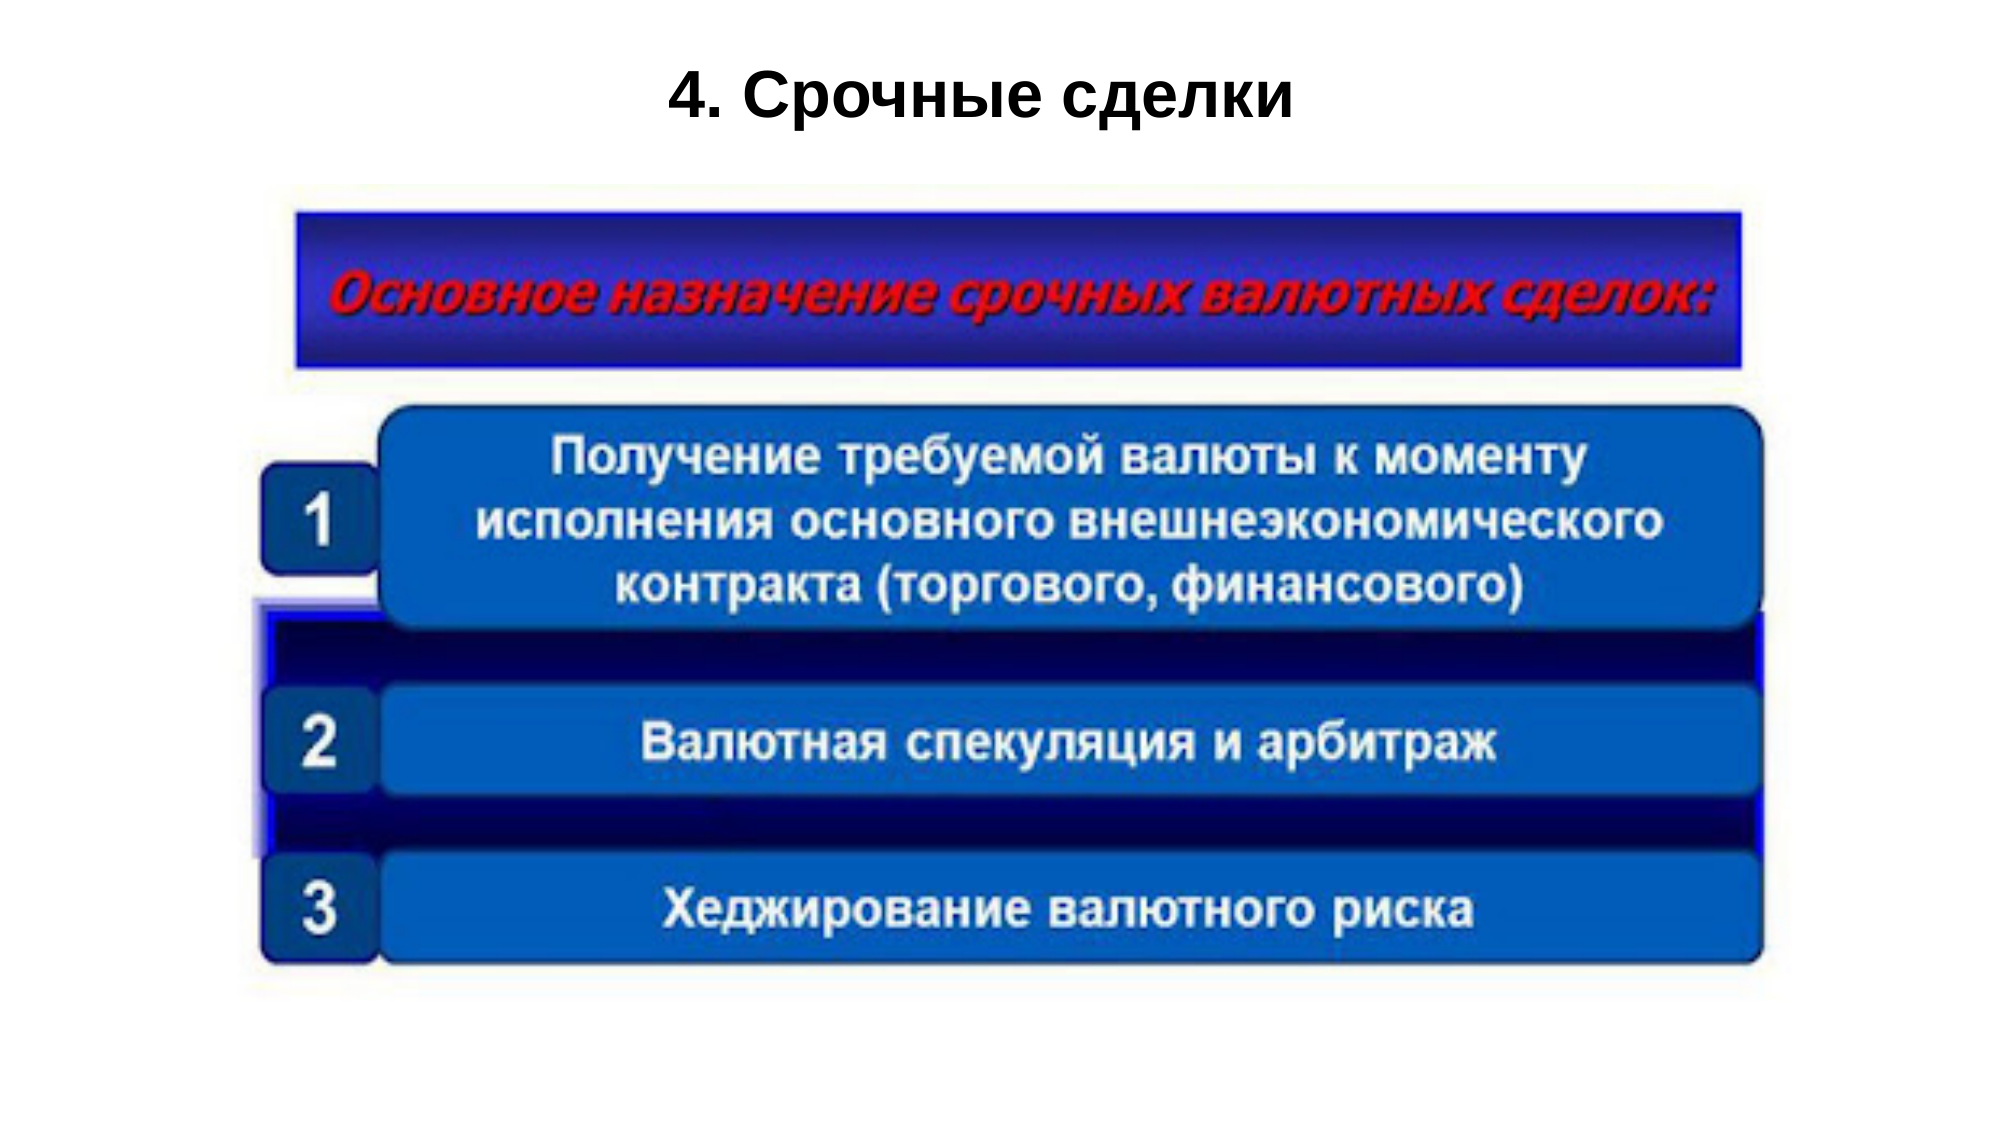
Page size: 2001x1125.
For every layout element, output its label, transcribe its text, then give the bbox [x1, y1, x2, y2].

text_box 4. Срочные сделки [482, 43, 1483, 138]
picture [161, 184, 1795, 1125]
